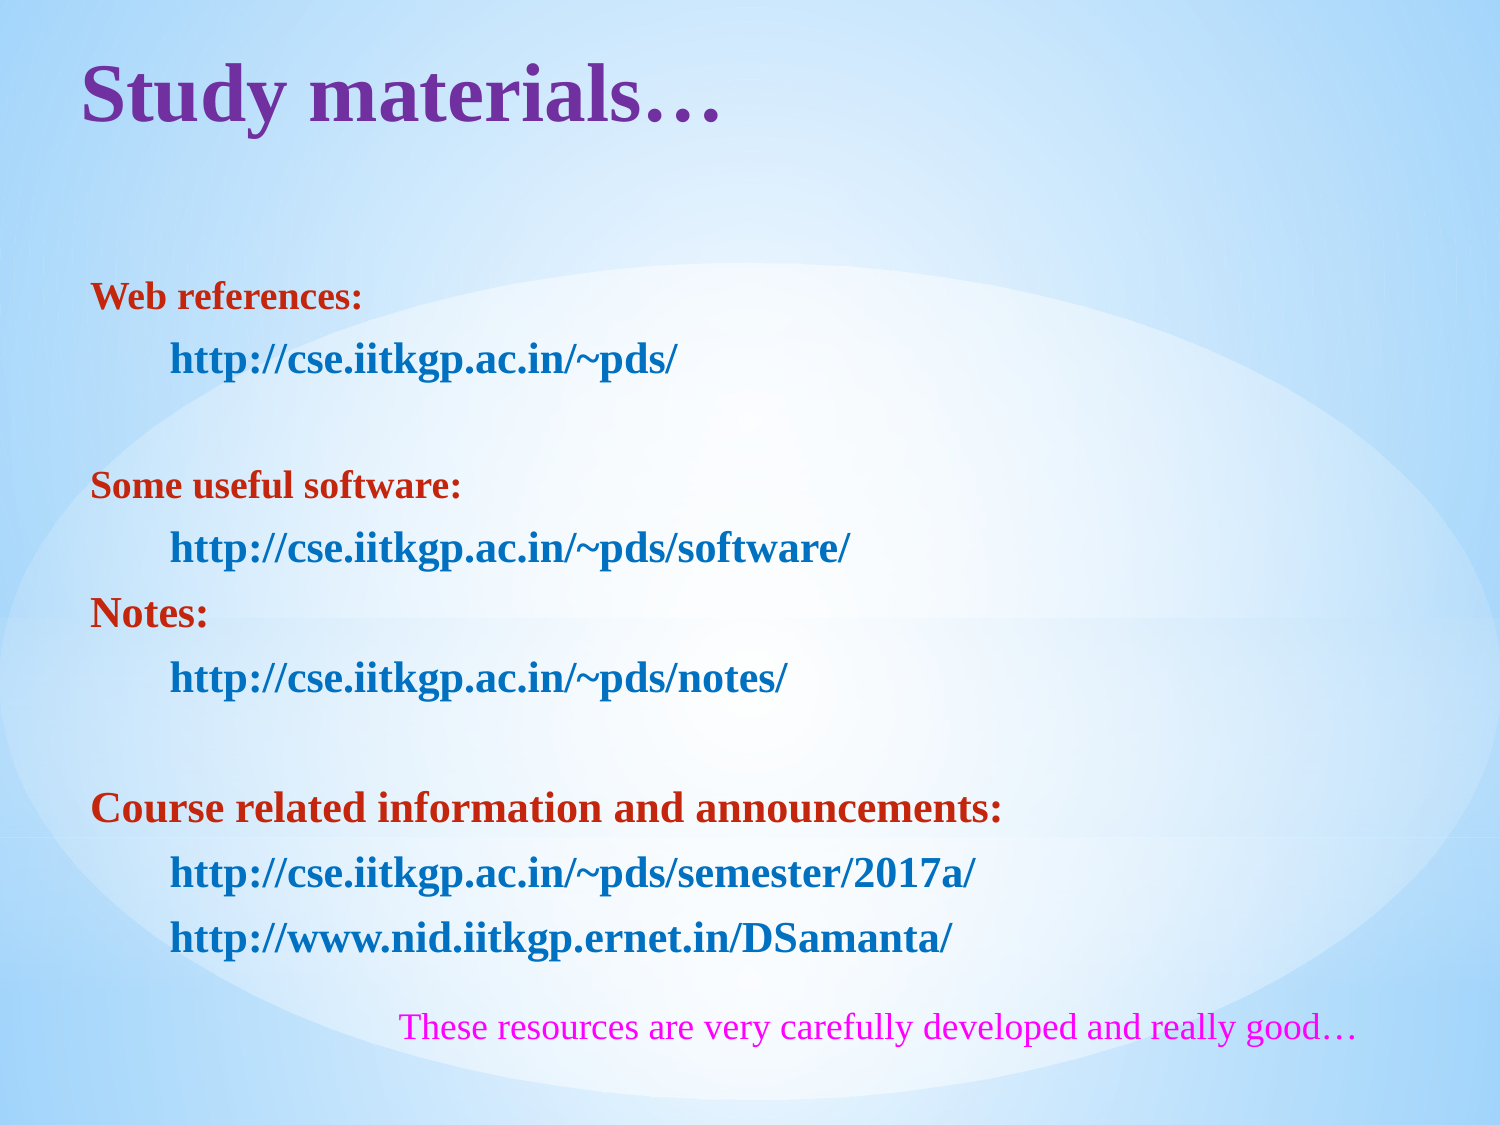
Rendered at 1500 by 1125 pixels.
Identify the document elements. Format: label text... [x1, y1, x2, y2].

list Web references: http://cse.iitkgp.ac.in/~pds/ Some useful software: http://cse.iitkgp.ac.in/~pds/software/ Notes: http://cse.iitkgp.ac.in/~pds/notes/ Course related information and announcements: http://cse.iitkgp.ac.in/~pds/semester/2017a/ http://www.nid.iitkgp.ernet.in/DSamanta/ [75, 262, 1425, 976]
text_box These resources are very carefully developed and really good… [383, 994, 1376, 1055]
title Study materials… [64, 30, 1134, 219]
